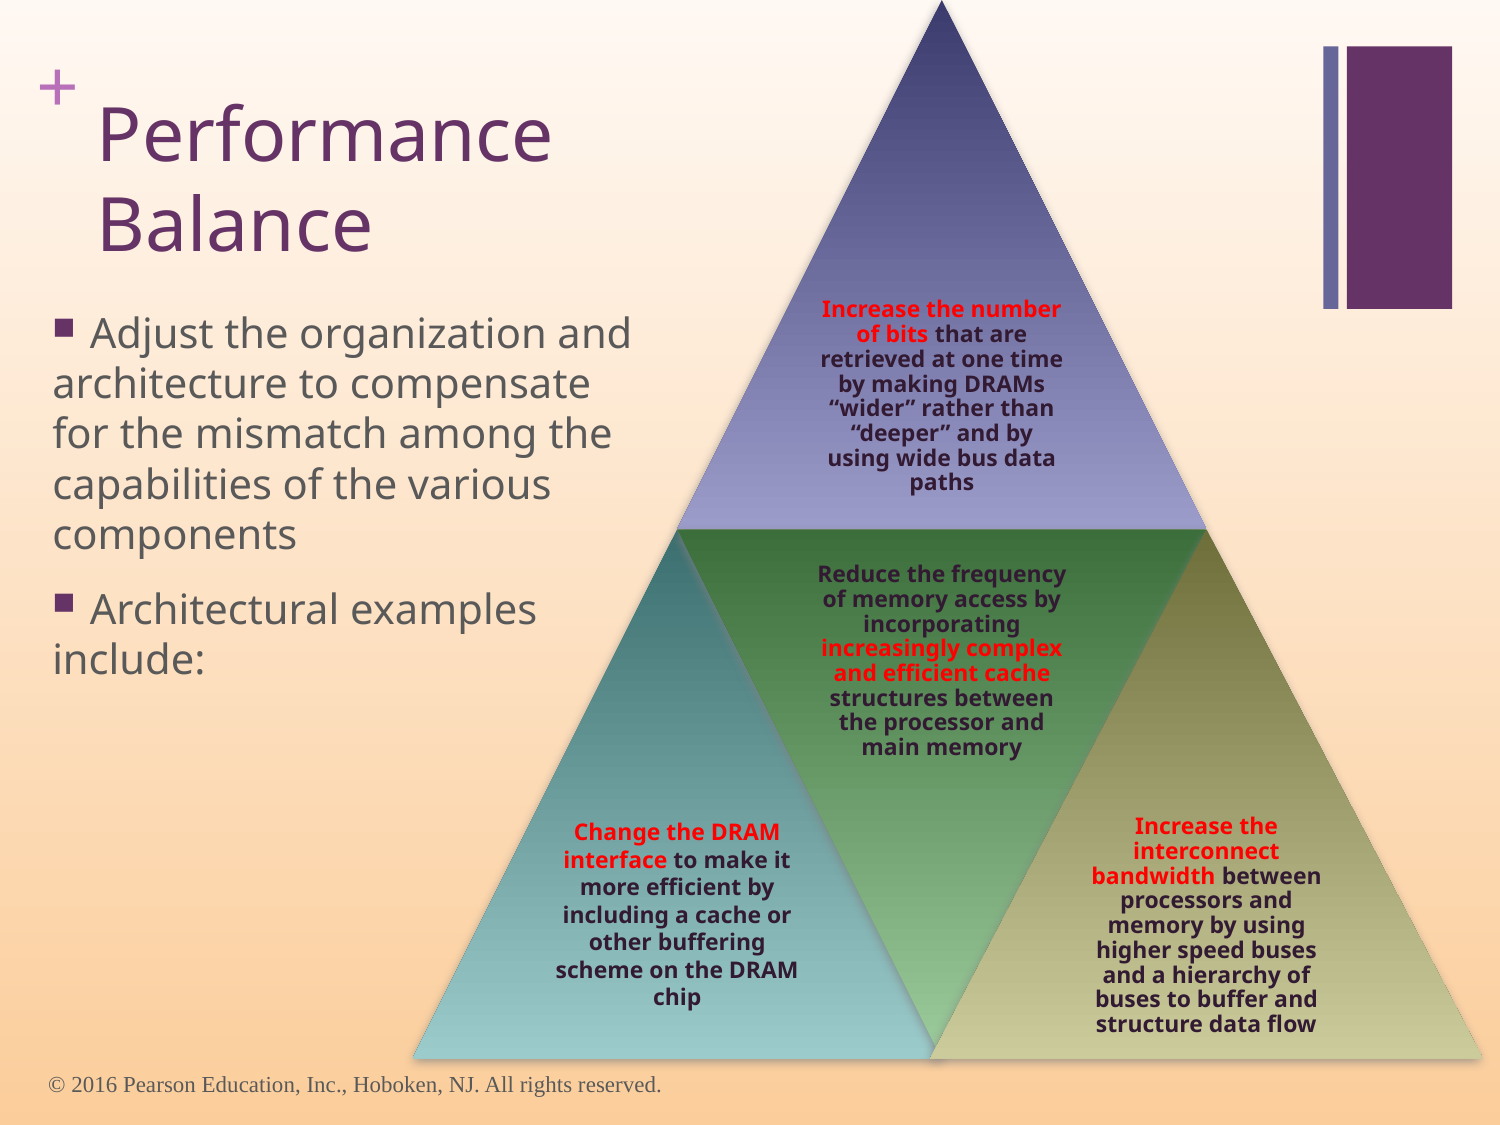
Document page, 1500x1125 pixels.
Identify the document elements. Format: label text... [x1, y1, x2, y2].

footer © 2016 Pearson Education, Inc., Hoboken, NJ. All rights reserved. [33, 1053, 1038, 1114]
text_box Adjust the organization and architecture to compensate for the mismatch among the capabilities of the various components Architectural examples include: [0, 299, 175, 748]
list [182, 0, 1500, 1060]
title Performance Balance [81, 79, 175, 299]
